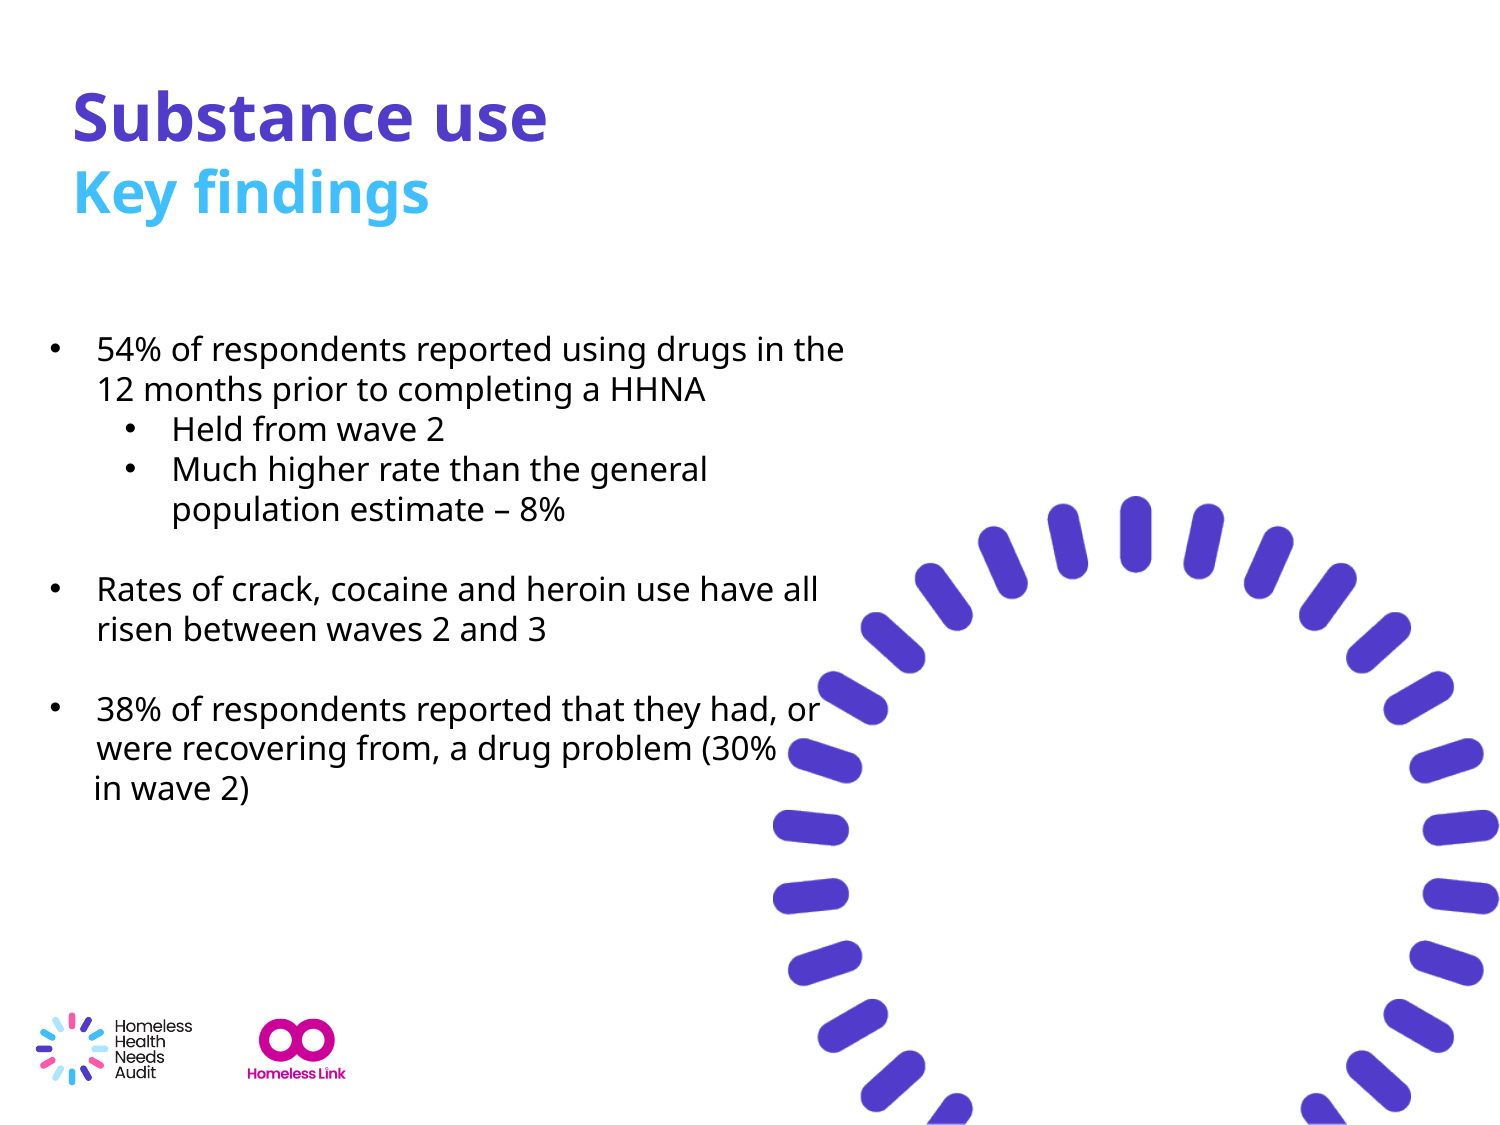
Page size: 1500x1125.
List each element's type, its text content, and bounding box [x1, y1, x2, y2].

text_box Substance use Key findings [57, 67, 1174, 278]
text_box 54% of respondents reported using drugs in the 12 months prior to completing a HHNA Held from wave 2 Much higher rate than the general population estimate – 8% Rates of crack, cocaine and heroin use have all risen between waves 2 and 3 38% of respondents reported that they had, or were recovering from, a drug problem (30% in wave 2) [34, 320, 868, 940]
picture [773, 496, 1500, 1125]
picture [29, 1006, 362, 1125]
